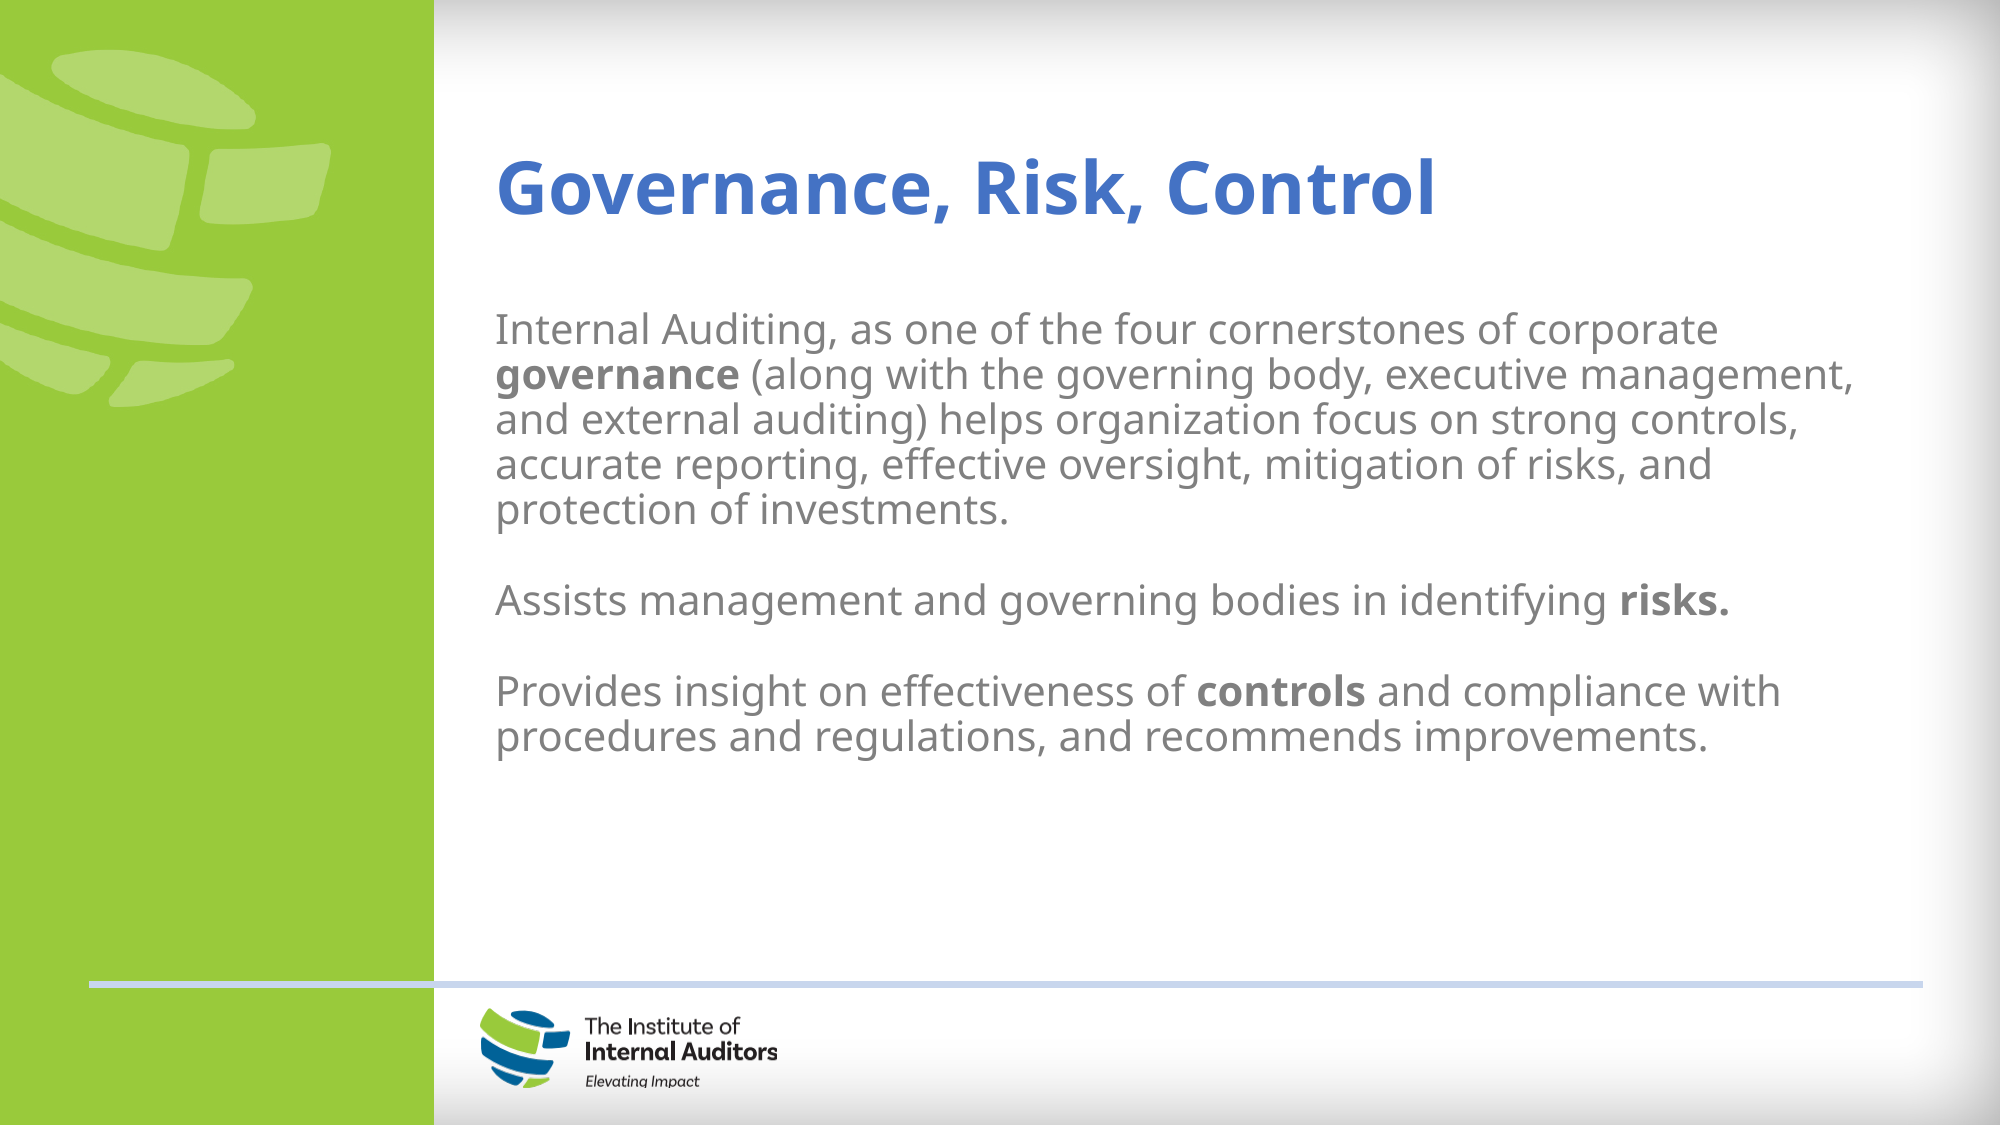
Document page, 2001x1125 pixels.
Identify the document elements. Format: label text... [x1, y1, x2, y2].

list Governance, Risk, Control [480, 66, 1897, 240]
picture [0, 0, 2000, 1125]
list Internal Auditing, as one of the four cornerstones of corporate governance (along with the governing body, executive management, and external auditing) helps organization focus on strong controls, accurate reporting, effective oversight, mitigation of risks, and protection of investments. Assists management and governing bodies in identifying risks. Provides insight on effectiveness of controls and compliance with procedures and regulations, and recommends improvements. [480, 300, 1897, 847]
